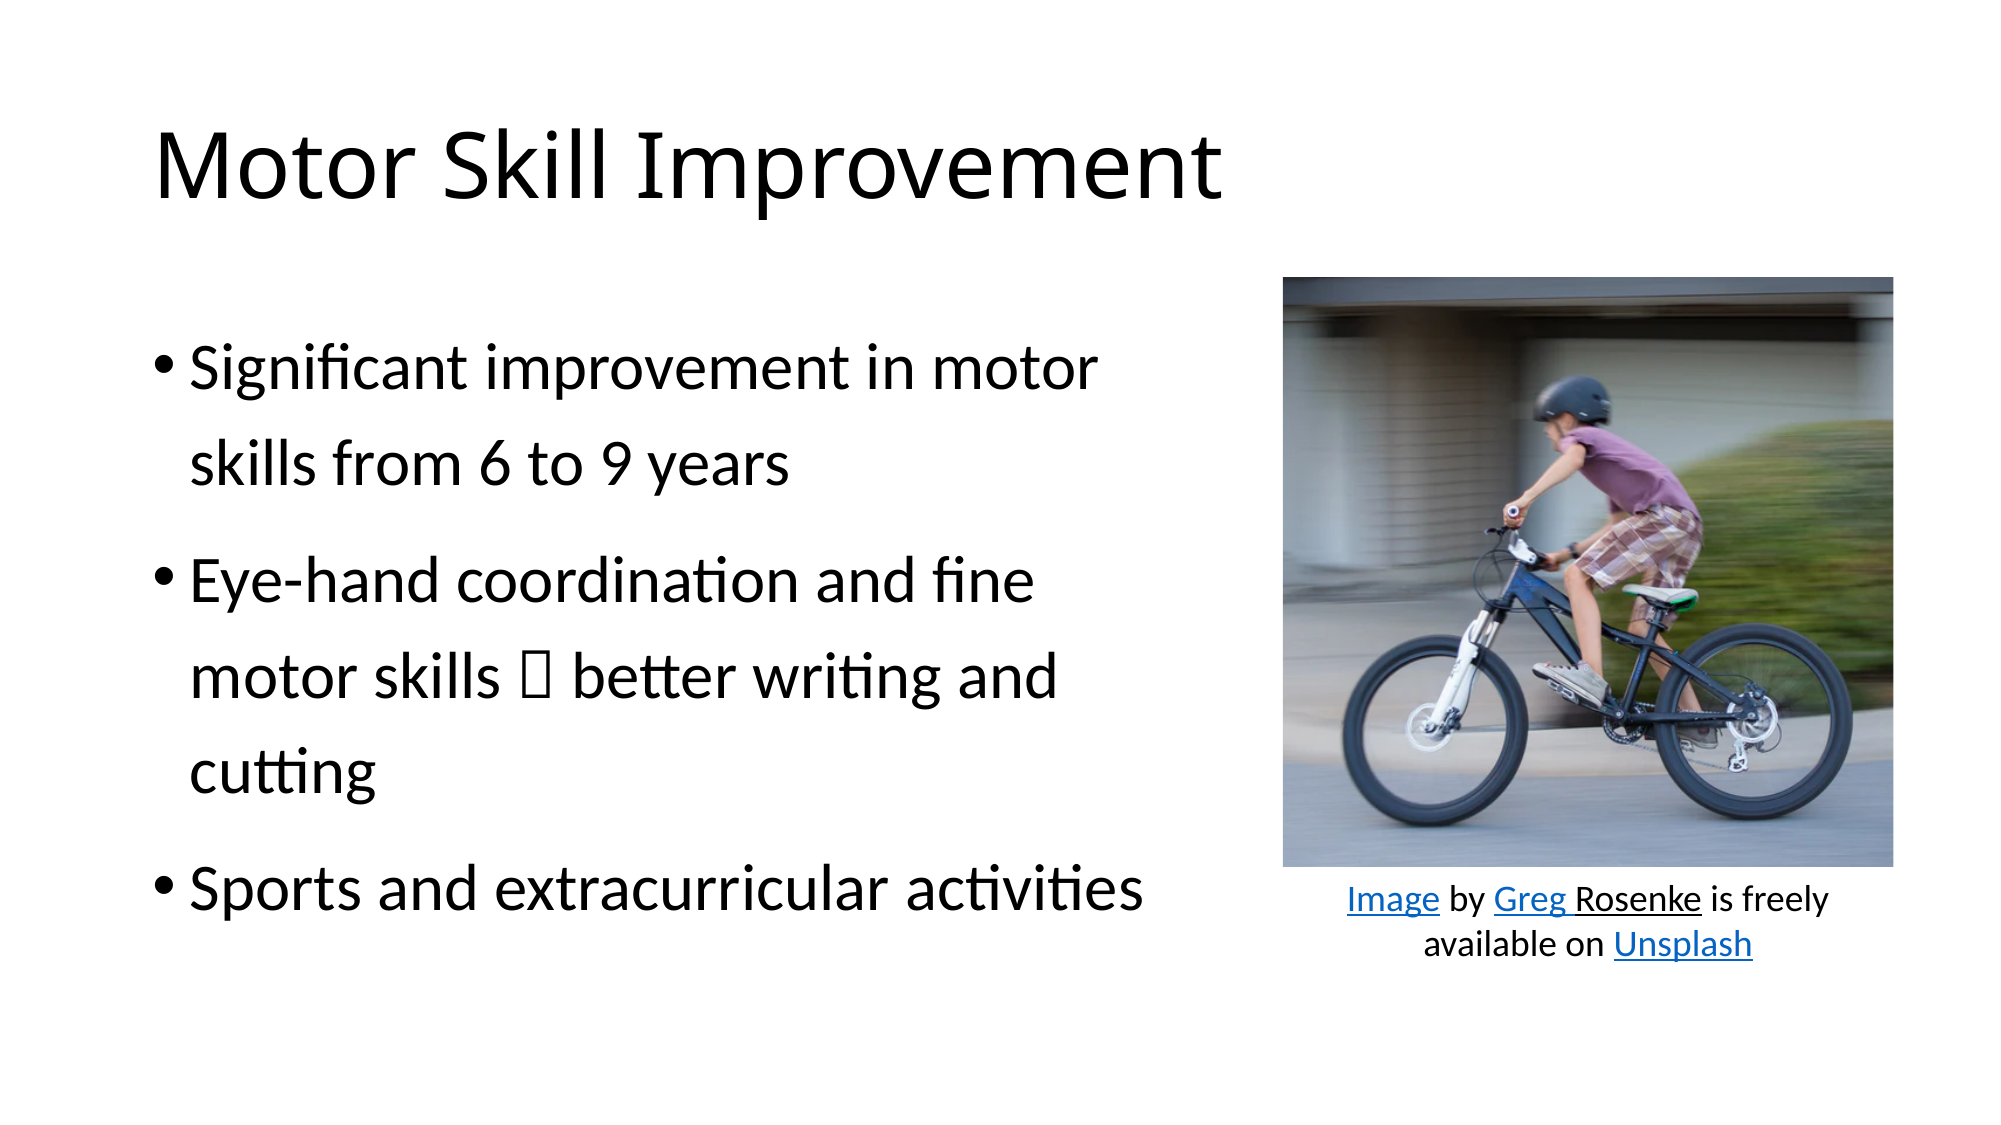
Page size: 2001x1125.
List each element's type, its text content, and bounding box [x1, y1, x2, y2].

title Motor Skill Improvement [137, 59, 1863, 278]
list Significant improvement in motor skills from 6 to 9 years Eye-hand coordination and fine motor skills  better writing and cutting Sports and extracurricular activities [137, 299, 1230, 1014]
text_box Image by Greg Rosenke is freely available on Unsplash [1306, 867, 1870, 971]
picture [1282, 277, 1894, 867]
